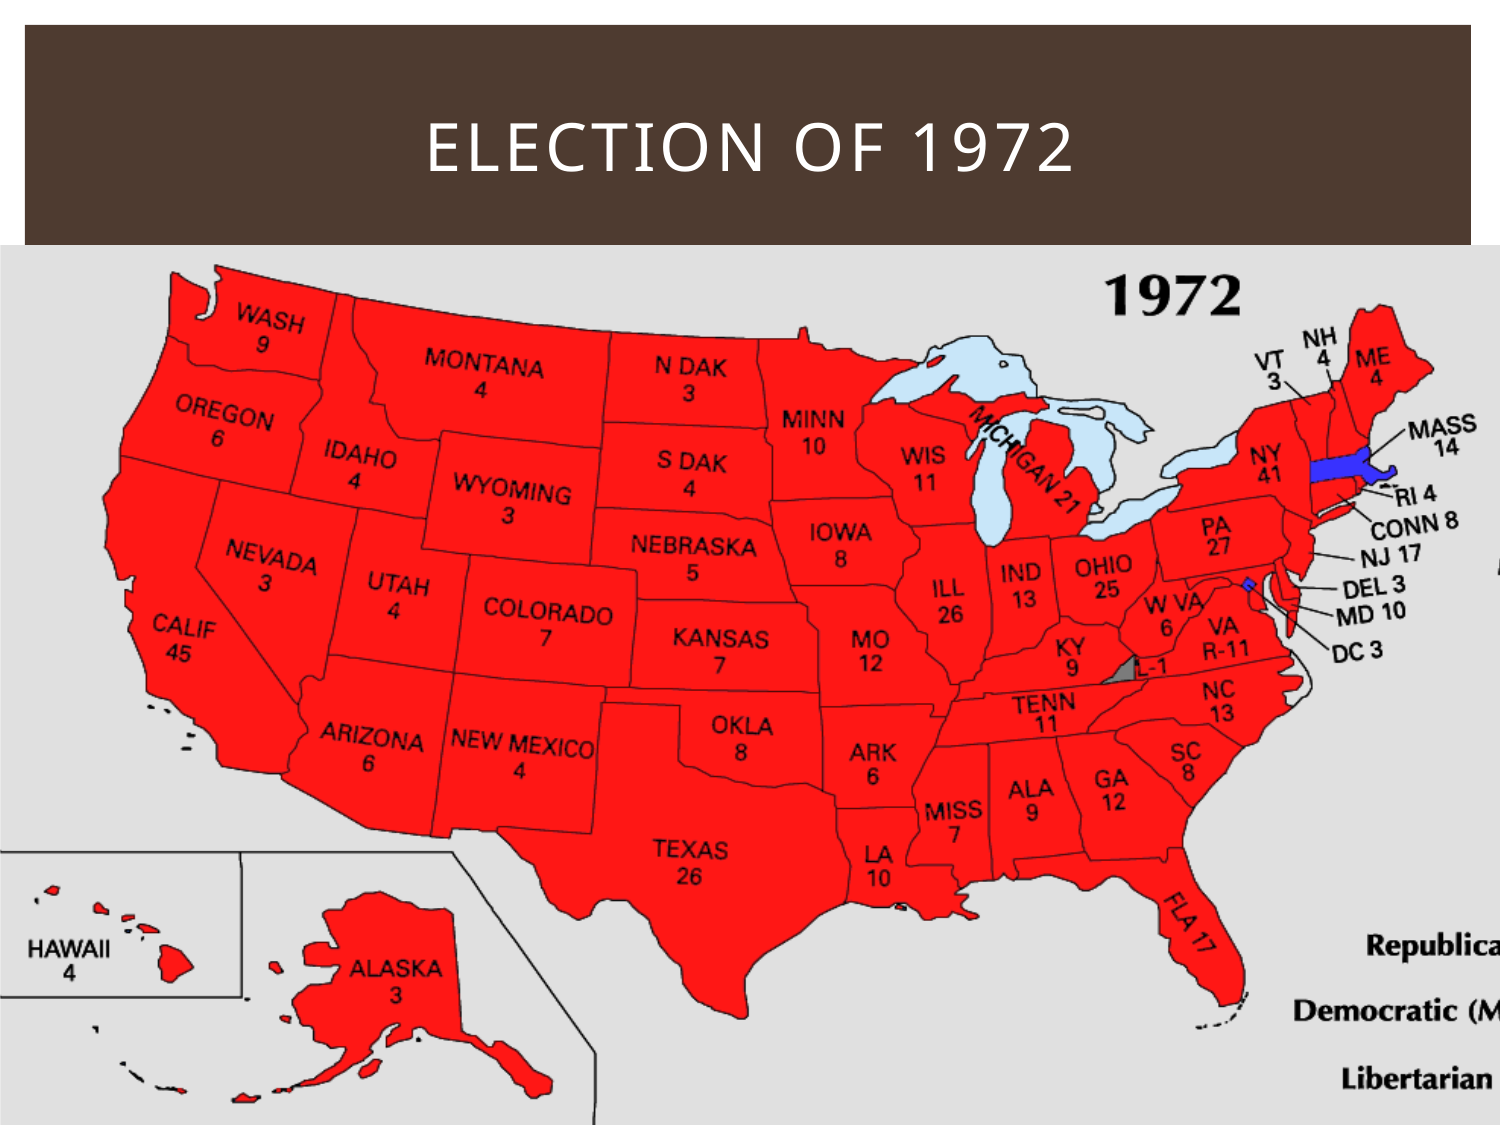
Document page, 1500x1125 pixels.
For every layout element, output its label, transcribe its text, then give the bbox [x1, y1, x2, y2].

title Election of 1972 [62, 58, 1438, 232]
picture [0, 245, 1500, 1125]
